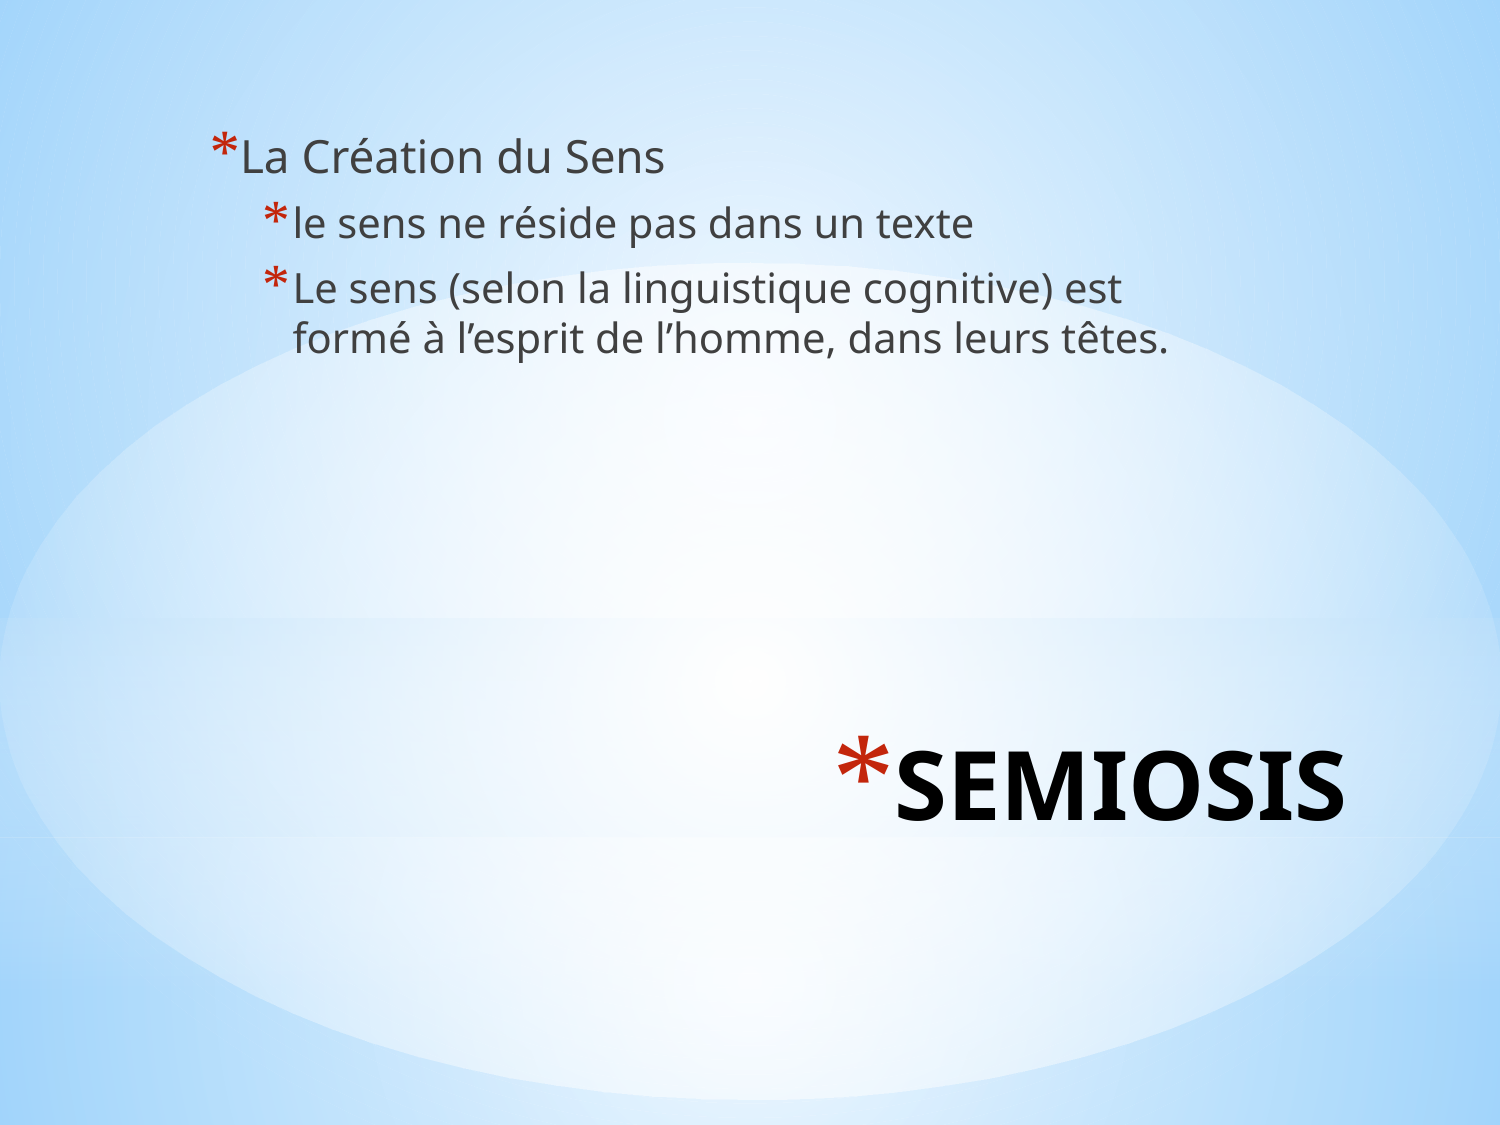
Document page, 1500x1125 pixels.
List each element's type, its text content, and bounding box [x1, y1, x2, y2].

list La Création du Sens le sens ne réside pas dans un texte Le sens (selon la linguistique cognitive) est formé à l’esprit de l’homme, dans leurs têtes. [187, 120, 1238, 690]
title SEMIOSIS [294, 717, 1363, 905]
